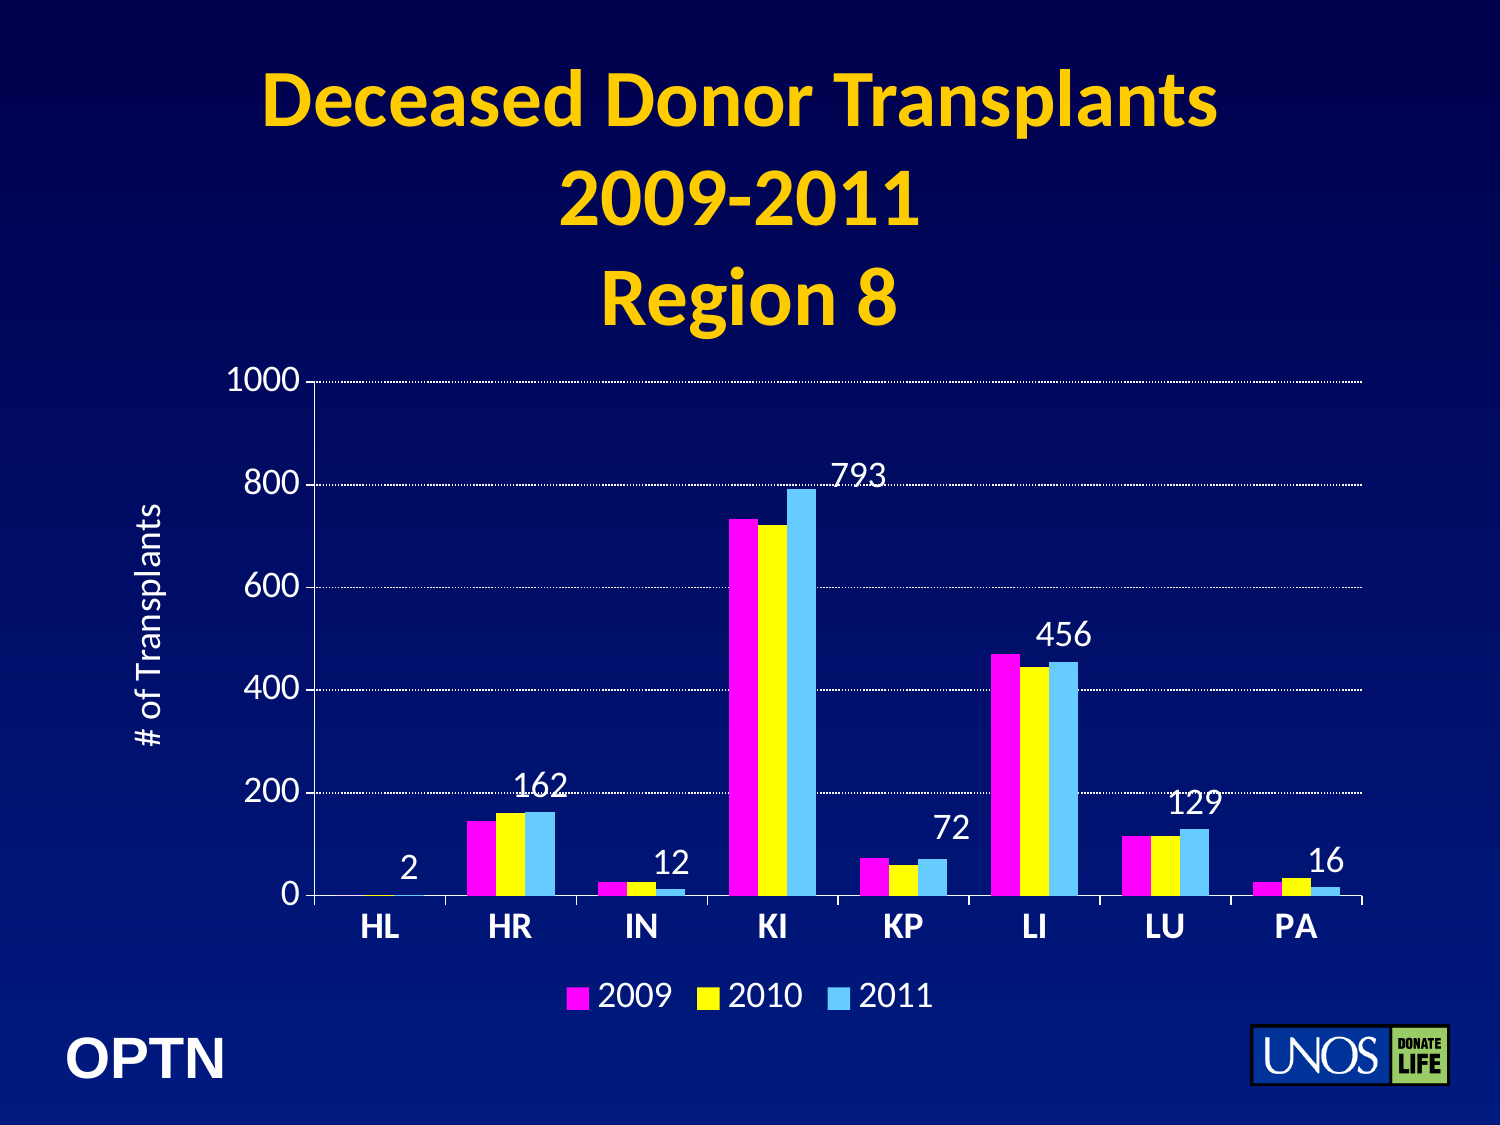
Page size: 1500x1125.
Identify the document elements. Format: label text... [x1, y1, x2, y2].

picture [1250, 1024, 1450, 1086]
title Deceased Donor Transplants 2009-2011 Region 8 [112, 99, 1388, 288]
chart [112, 349, 1388, 1026]
